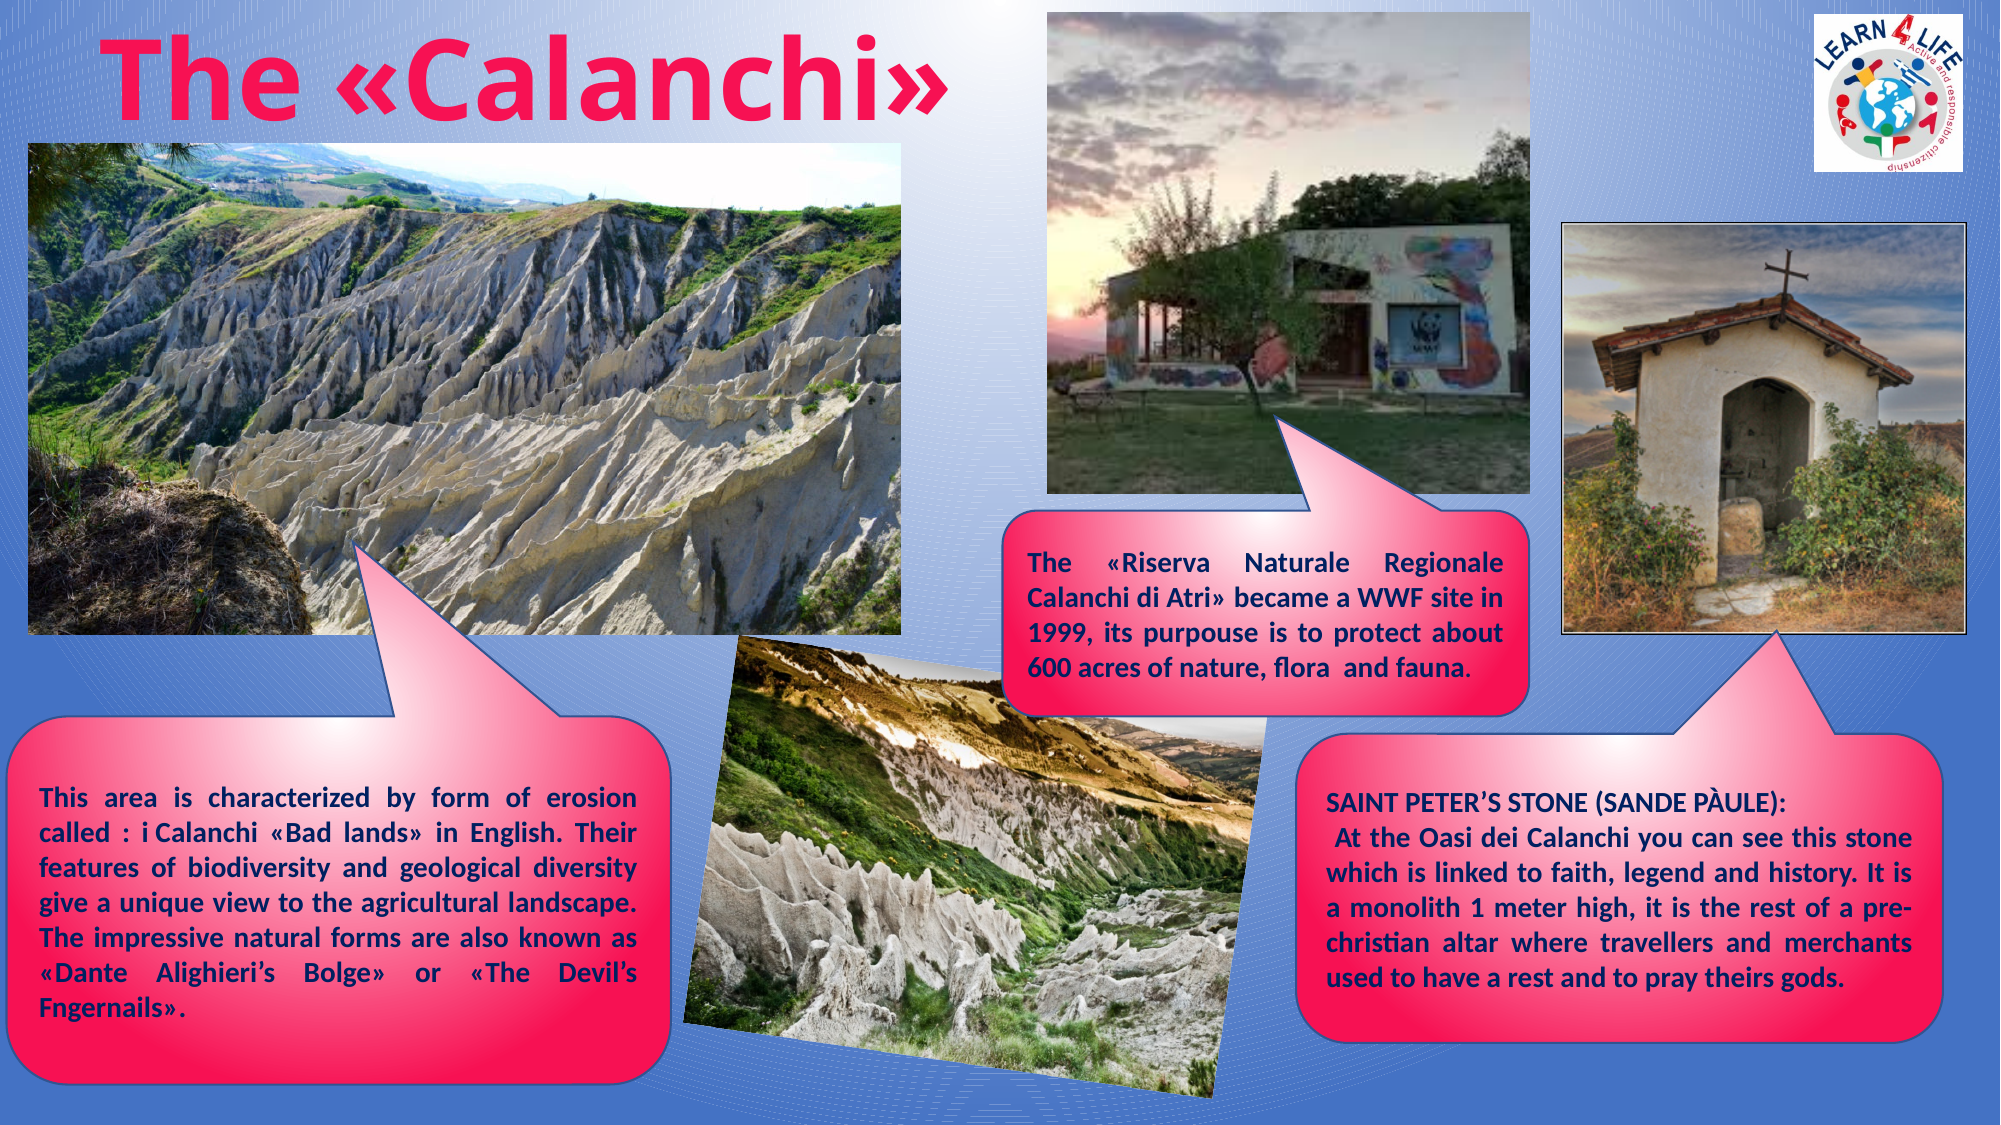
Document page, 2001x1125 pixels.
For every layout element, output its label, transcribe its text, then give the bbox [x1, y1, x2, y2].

picture [28, 143, 1266, 1098]
text_box The «Riserva Naturale Regionale Calanchi di Atri» became a WWF site in 1999, its purpouse is to protect about 600 acres of nature, flora and fauna. [1001, 495, 1531, 718]
text_box This area is characterized by form of erosion called : i Calanchi «Bad lands» in English. Their features of biodiversity and geological diversity give a unique view to the agricultural landscape. The impressive natural forms are also known as «Dante Alighieri’s Bolge» or «The Devil’s Fngernails». [5, 635, 672, 1086]
text_box SAINT PETER’S STONE (SANDE PÀULE): At the Oasi dei Calanchi you can see this stone which is linked to faith, legend and history. It is a monolith 1 meter high, it is the rest of a pre-christian altar where travellers and merchants used to have a rest and to pray theirs gods. [1295, 635, 1944, 1044]
picture [1561, 222, 1967, 635]
picture [1047, 12, 1530, 495]
picture [1814, 14, 1963, 172]
text_box The «Calanchi» [0, 0, 1116, 285]
